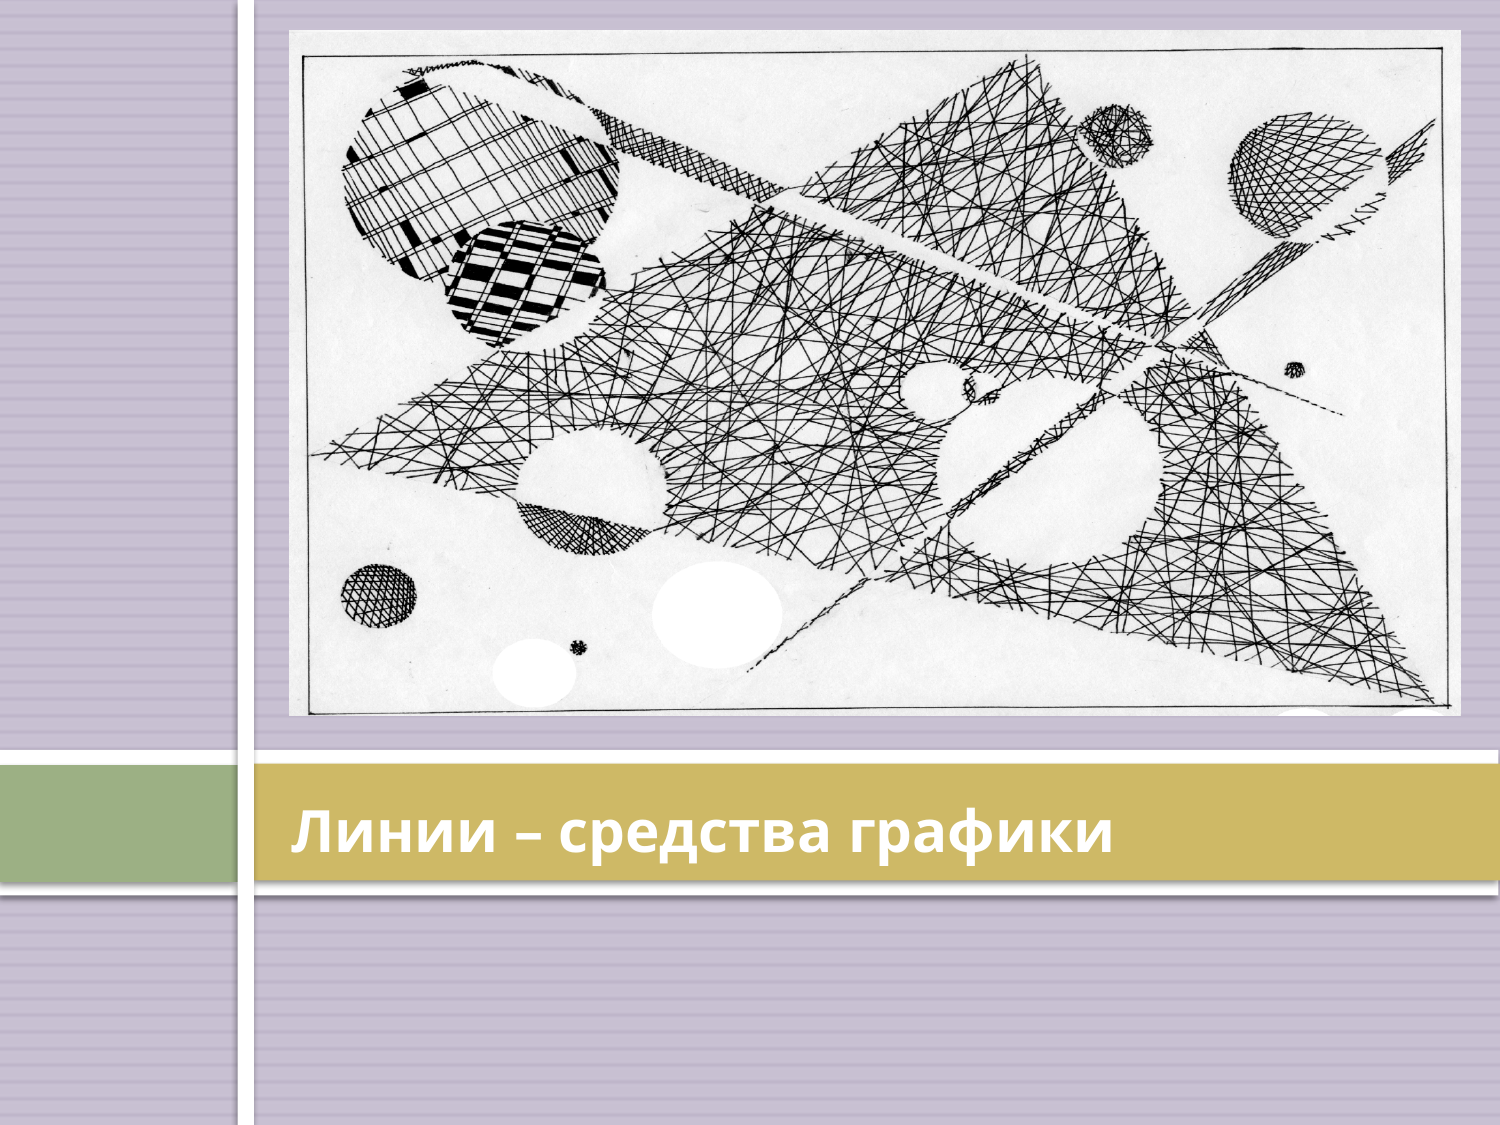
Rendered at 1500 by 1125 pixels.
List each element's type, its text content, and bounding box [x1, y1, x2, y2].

text_box Линии – средства графики [276, 786, 1146, 872]
picture [288, 30, 1461, 717]
